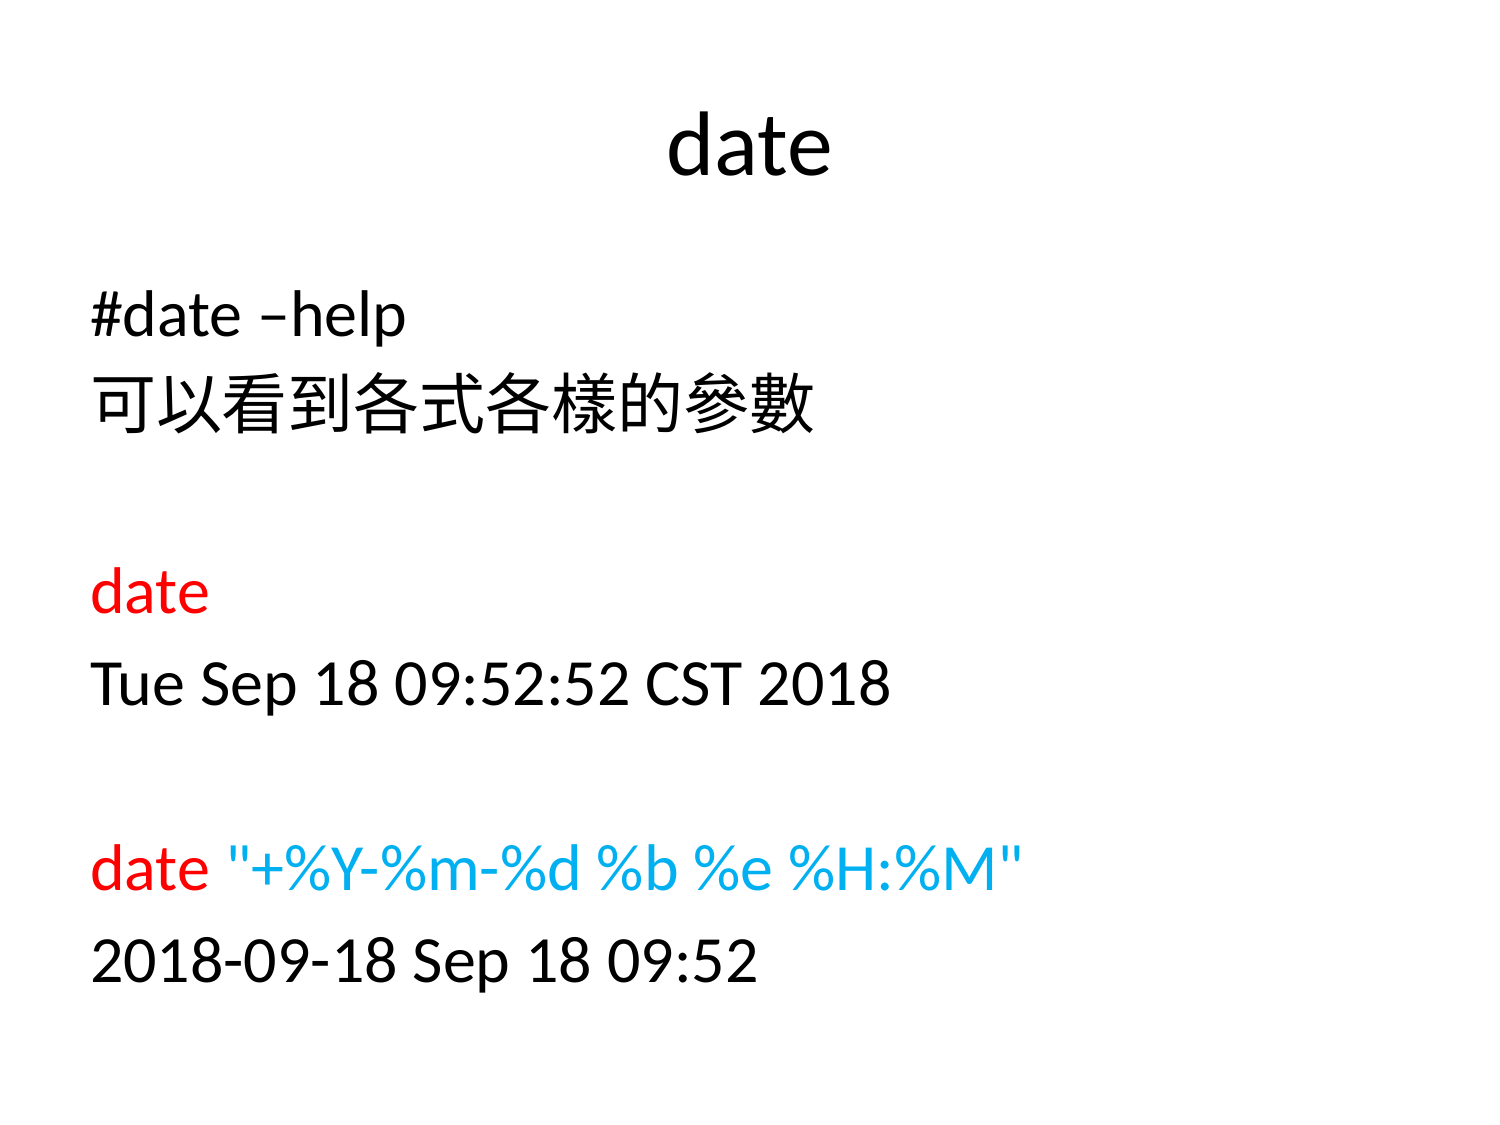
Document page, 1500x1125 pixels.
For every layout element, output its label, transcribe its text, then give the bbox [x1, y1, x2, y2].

list #date –help 可以看到各式各樣的參數 date Tue Sep 18 09:52:52 CST 2018 date "+%Y-%m-%d %b %e %H:%M" 2018-09-18 Sep 18 09:52 [75, 262, 1425, 1005]
title date [75, 45, 1425, 233]
